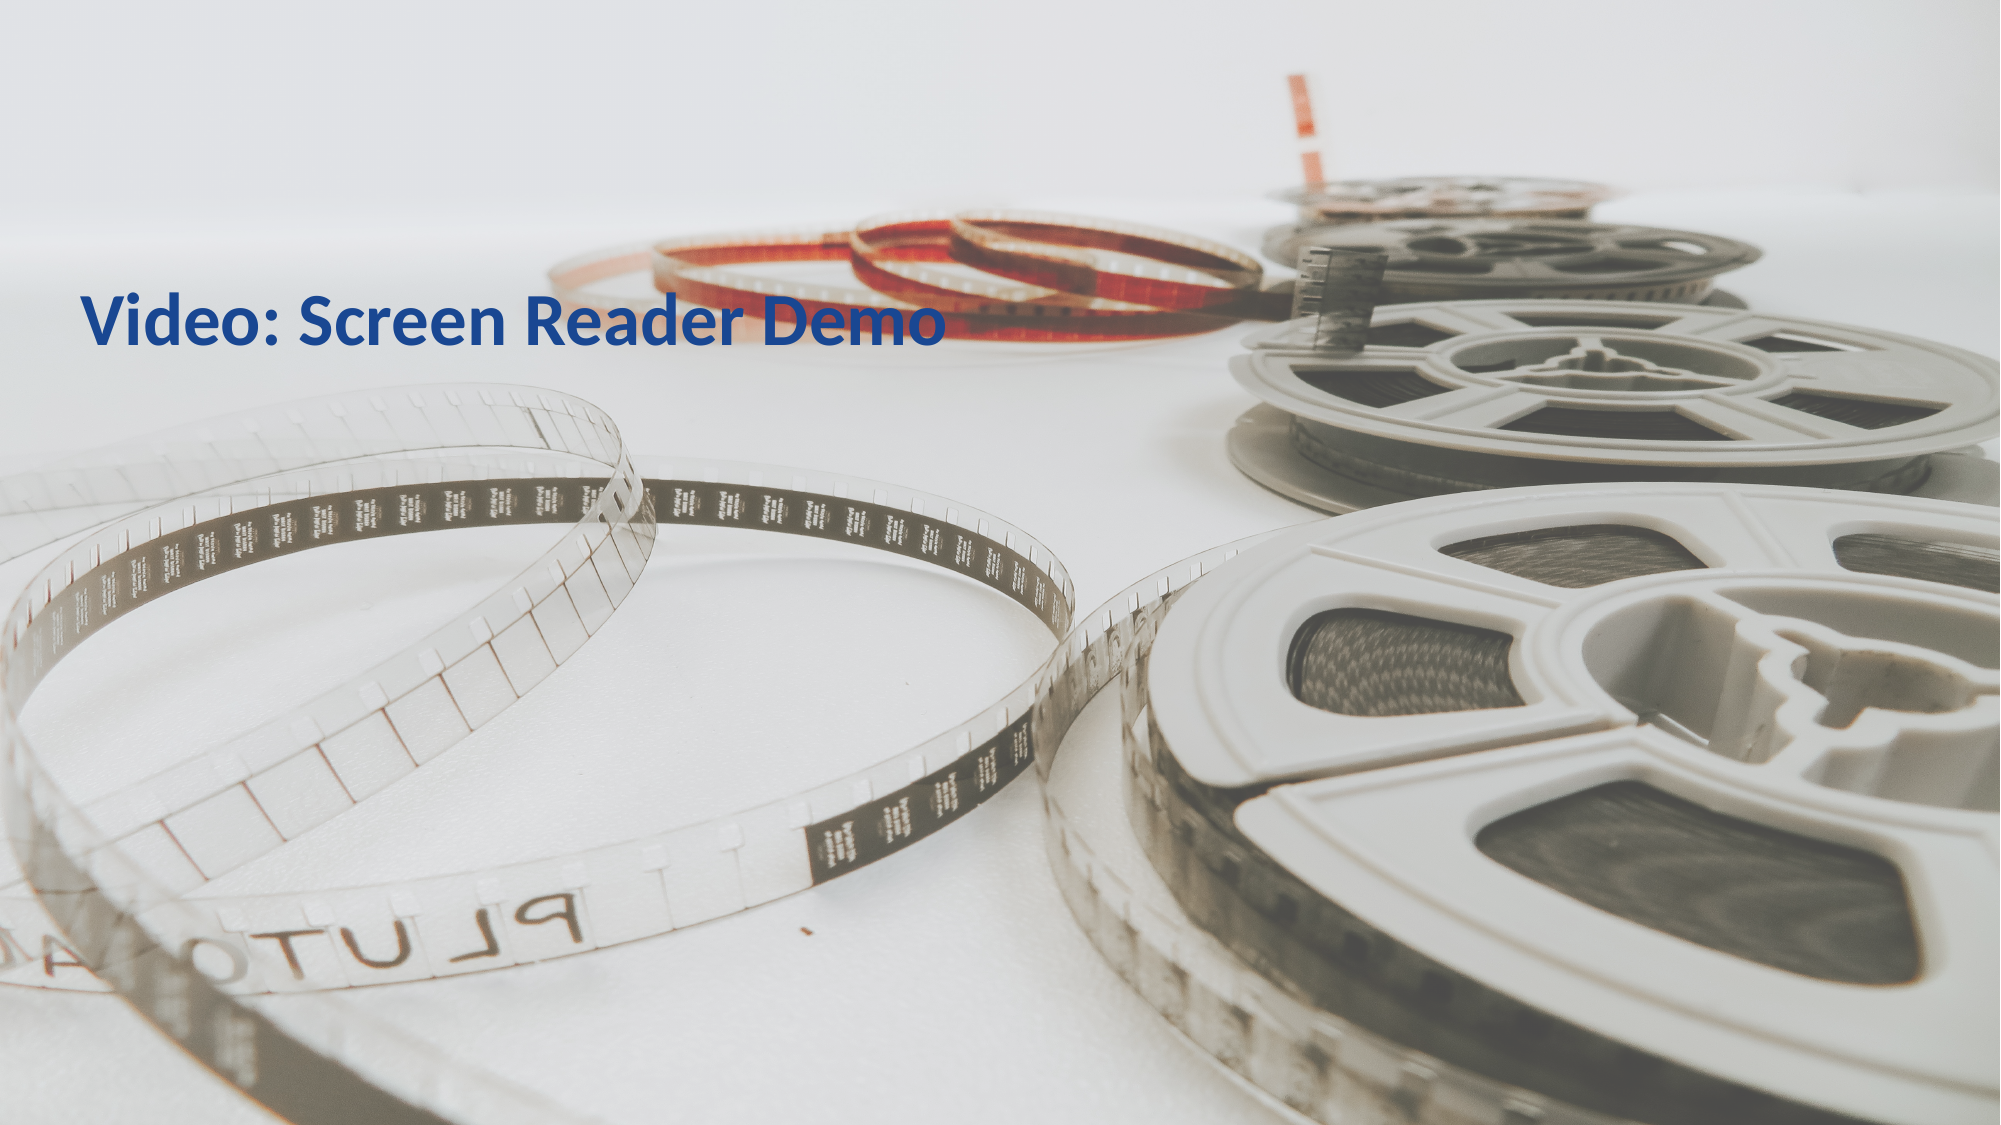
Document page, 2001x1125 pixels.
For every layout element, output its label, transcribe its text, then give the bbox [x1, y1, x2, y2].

title Video: Screen Reader Demo [65, 262, 1466, 379]
